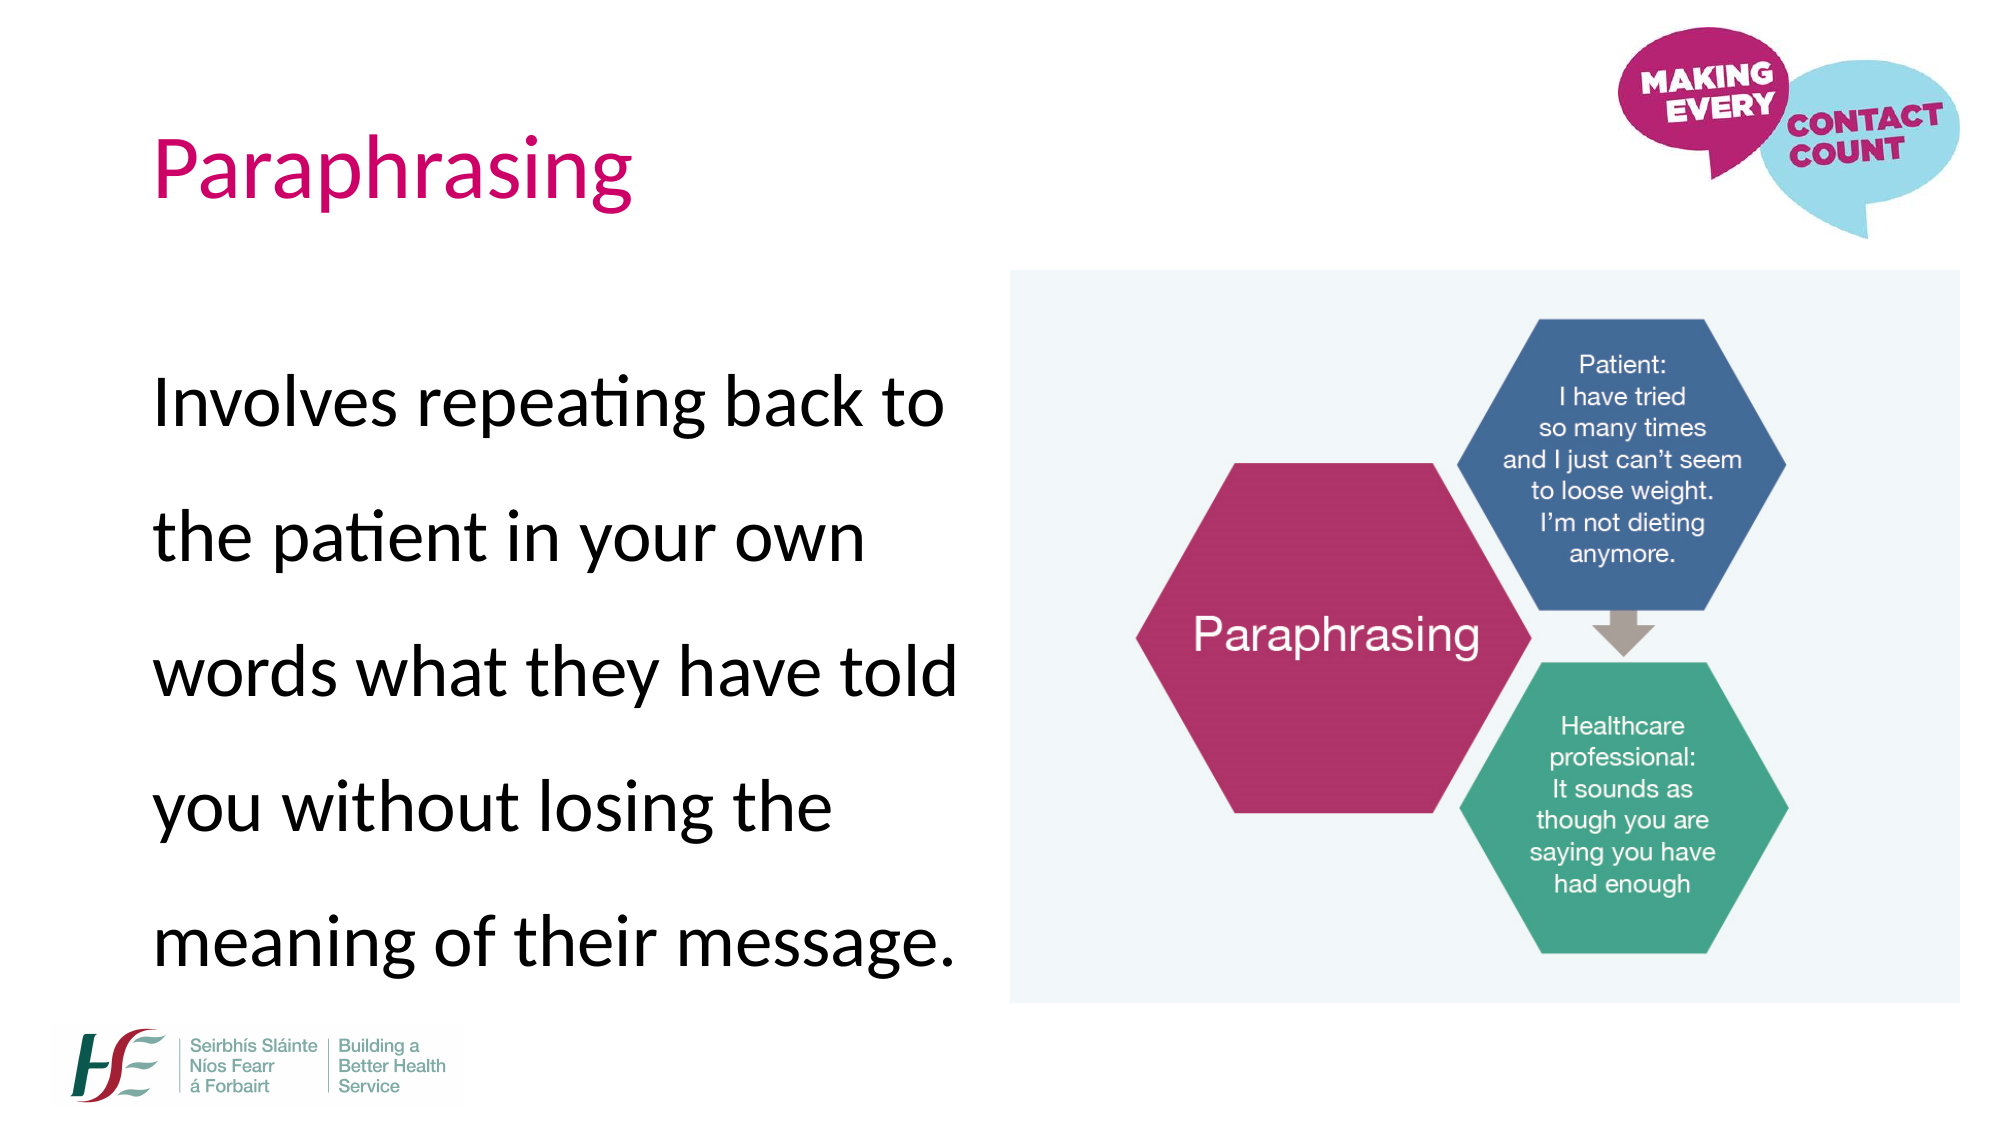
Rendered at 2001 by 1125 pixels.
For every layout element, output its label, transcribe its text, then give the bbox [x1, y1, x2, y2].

picture [51, 1025, 464, 1106]
picture [1618, 27, 1961, 239]
title Paraphrasing [137, 59, 1863, 278]
list Involves repeating back to the patient in your own words what they have told you without losing the meaning of their message. [137, 299, 1008, 1014]
picture [1009, 270, 1961, 1003]
